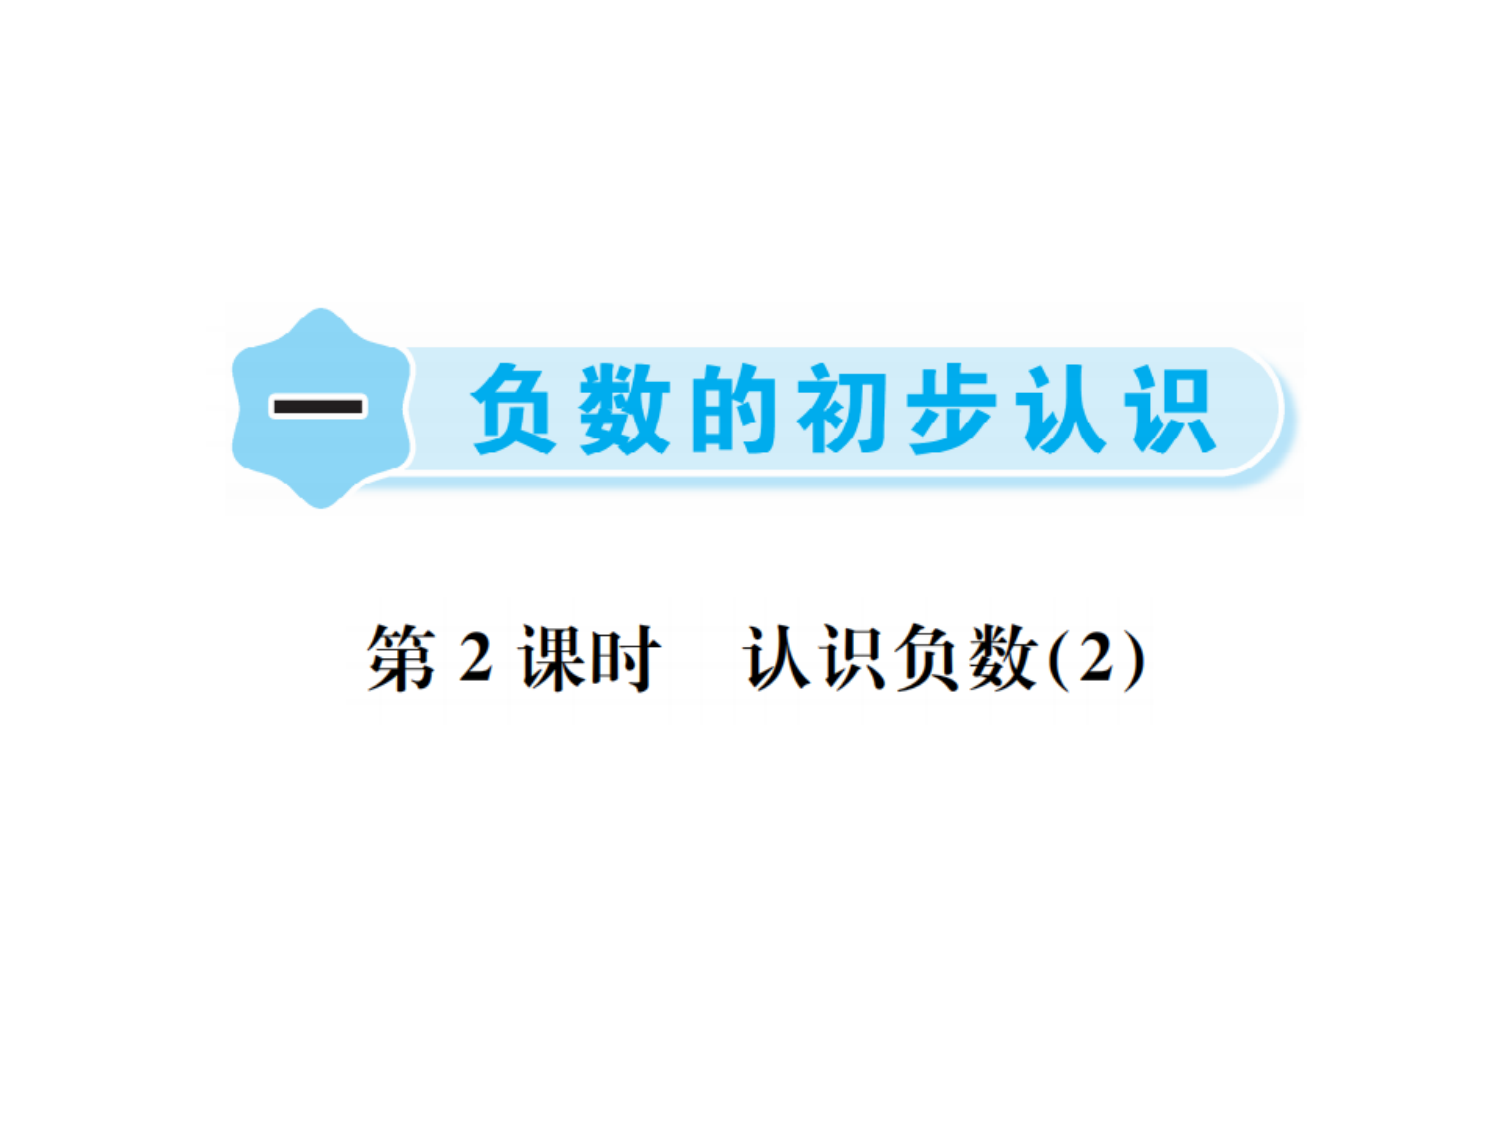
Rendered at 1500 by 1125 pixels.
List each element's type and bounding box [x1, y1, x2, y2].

picture [346, 597, 1154, 725]
picture [206, 302, 1307, 517]
